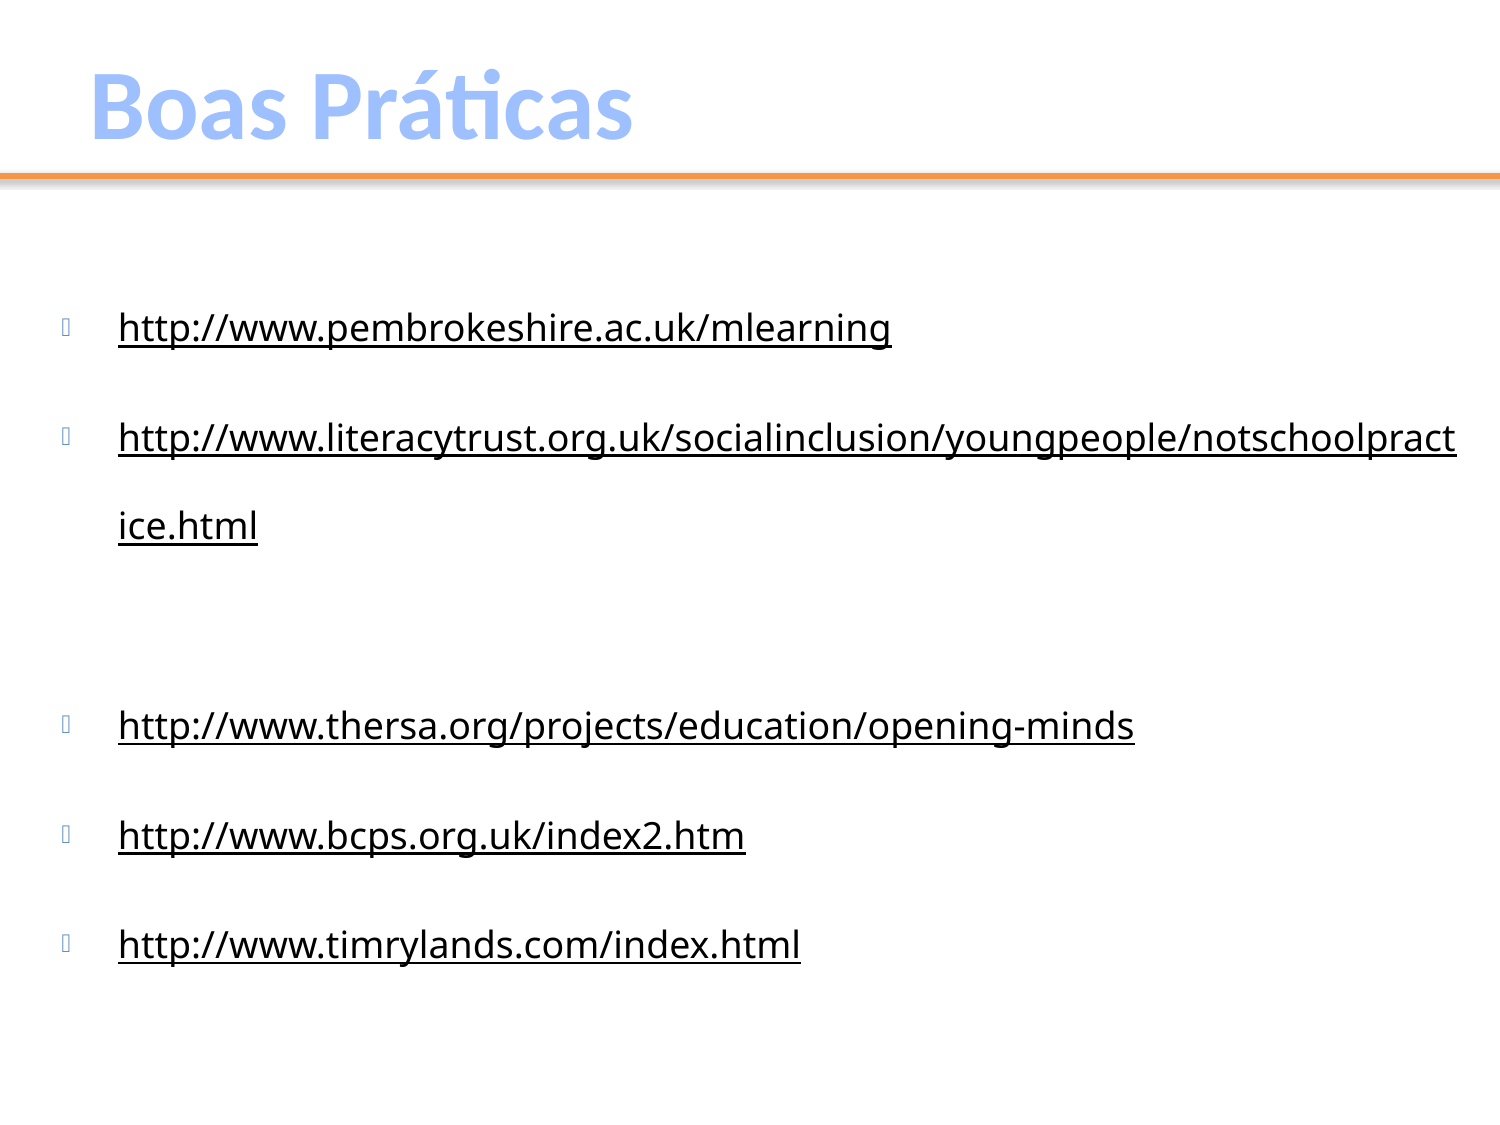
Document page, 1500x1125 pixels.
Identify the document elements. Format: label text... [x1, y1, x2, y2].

text_box http://www.pembrokeshire.ac.uk/mlearning http://www.literacytrust.org.uk/socialinclusion/youngpeople/notschoolpractice.html http://www.thersa.org/projects/education/opening-minds http://www.bcps.org.uk/index2.htm http://www.timrylands.com/index.html [46, 246, 1472, 989]
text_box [0, 0, 1500, 200]
